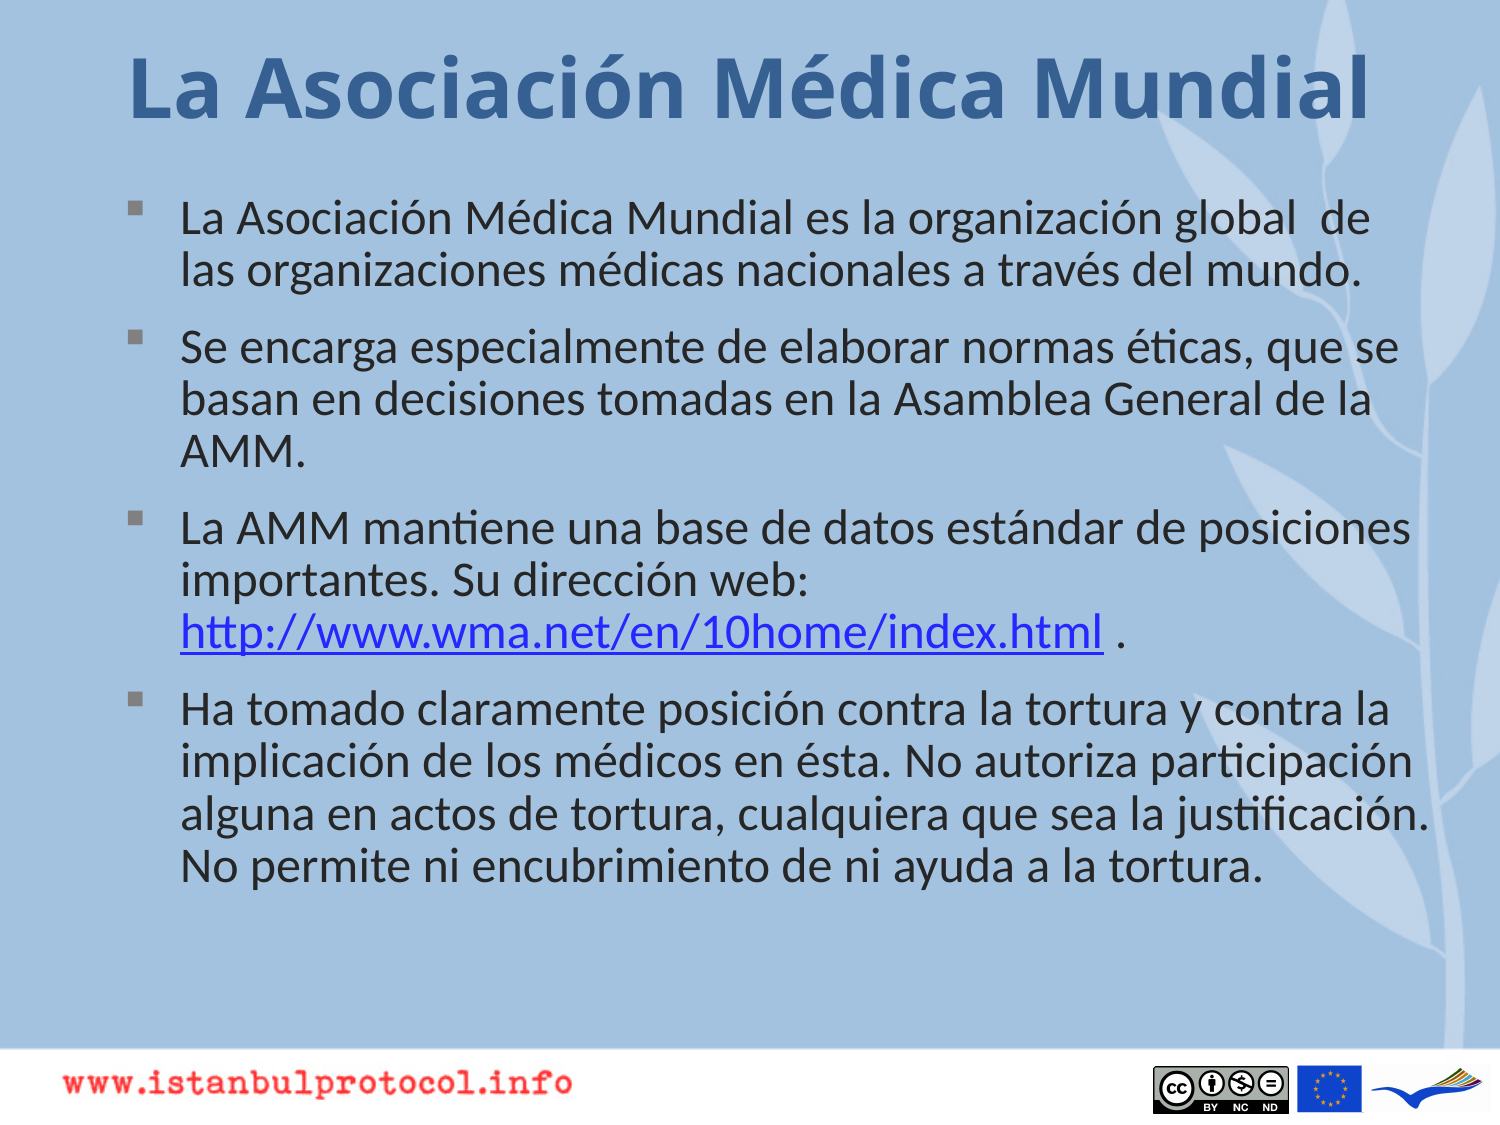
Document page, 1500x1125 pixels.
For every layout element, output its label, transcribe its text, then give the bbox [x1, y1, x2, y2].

picture [0, 0, 1500, 1125]
list La Asociación Médica Mundial es la organización global de las organizaciones médicas nacionales a través del mundo. Se encarga especialmente de elaborar normas éticas, que se basan en decisiones tomadas en la Asamblea General de la AMM. La AMM mantiene una base de datos estándar de posiciones importantes. Su dirección web: http://www.wma.net/en/10home/index.html . Ha tomado claramente posición contra la tortura y contra la implicación de los médicos en ésta. No autoriza participación alguna en actos de tortura, cualquiera que sea la justificación. No permite ni encubrimiento de ni ayuda a la tortura. [41, 184, 1447, 1083]
title La Asociación Médica Mundial [75, 14, 1425, 157]
